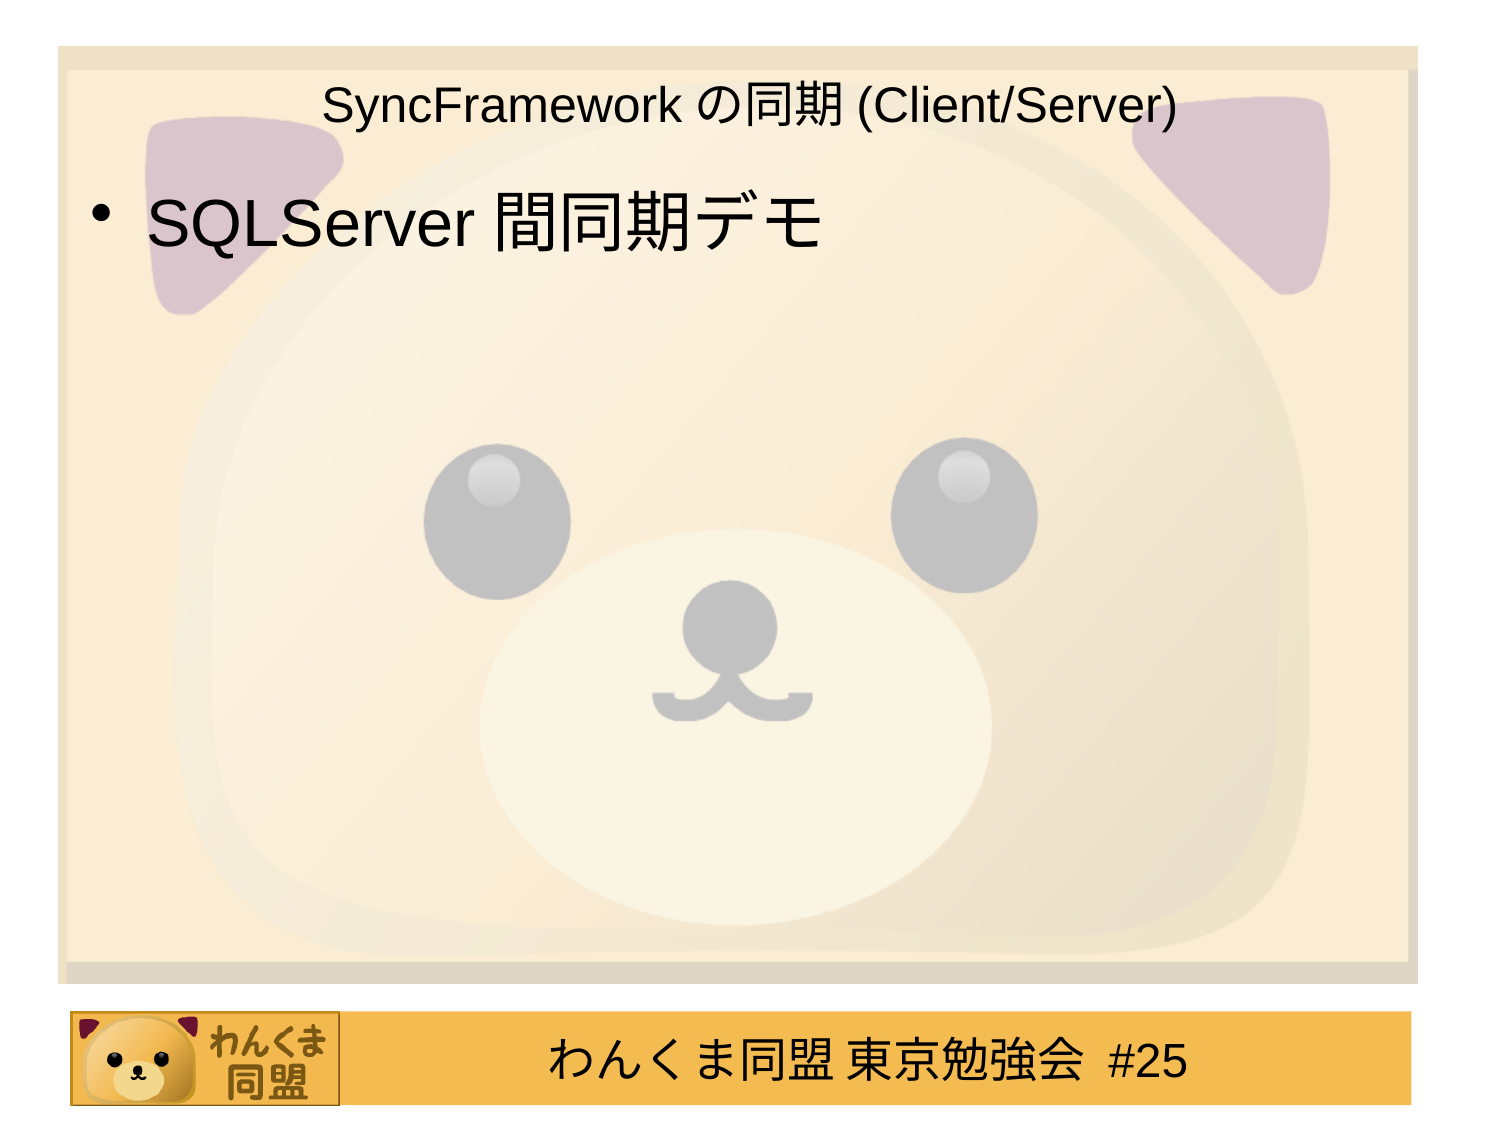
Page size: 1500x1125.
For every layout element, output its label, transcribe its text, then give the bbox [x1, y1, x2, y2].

picture [70, 1011, 340, 1106]
list SQLServer間同期デモ [74, 172, 1426, 1006]
title SyncFrameworkの同期(Client/Server) [74, 44, 1426, 162]
picture [58, 46, 1418, 984]
